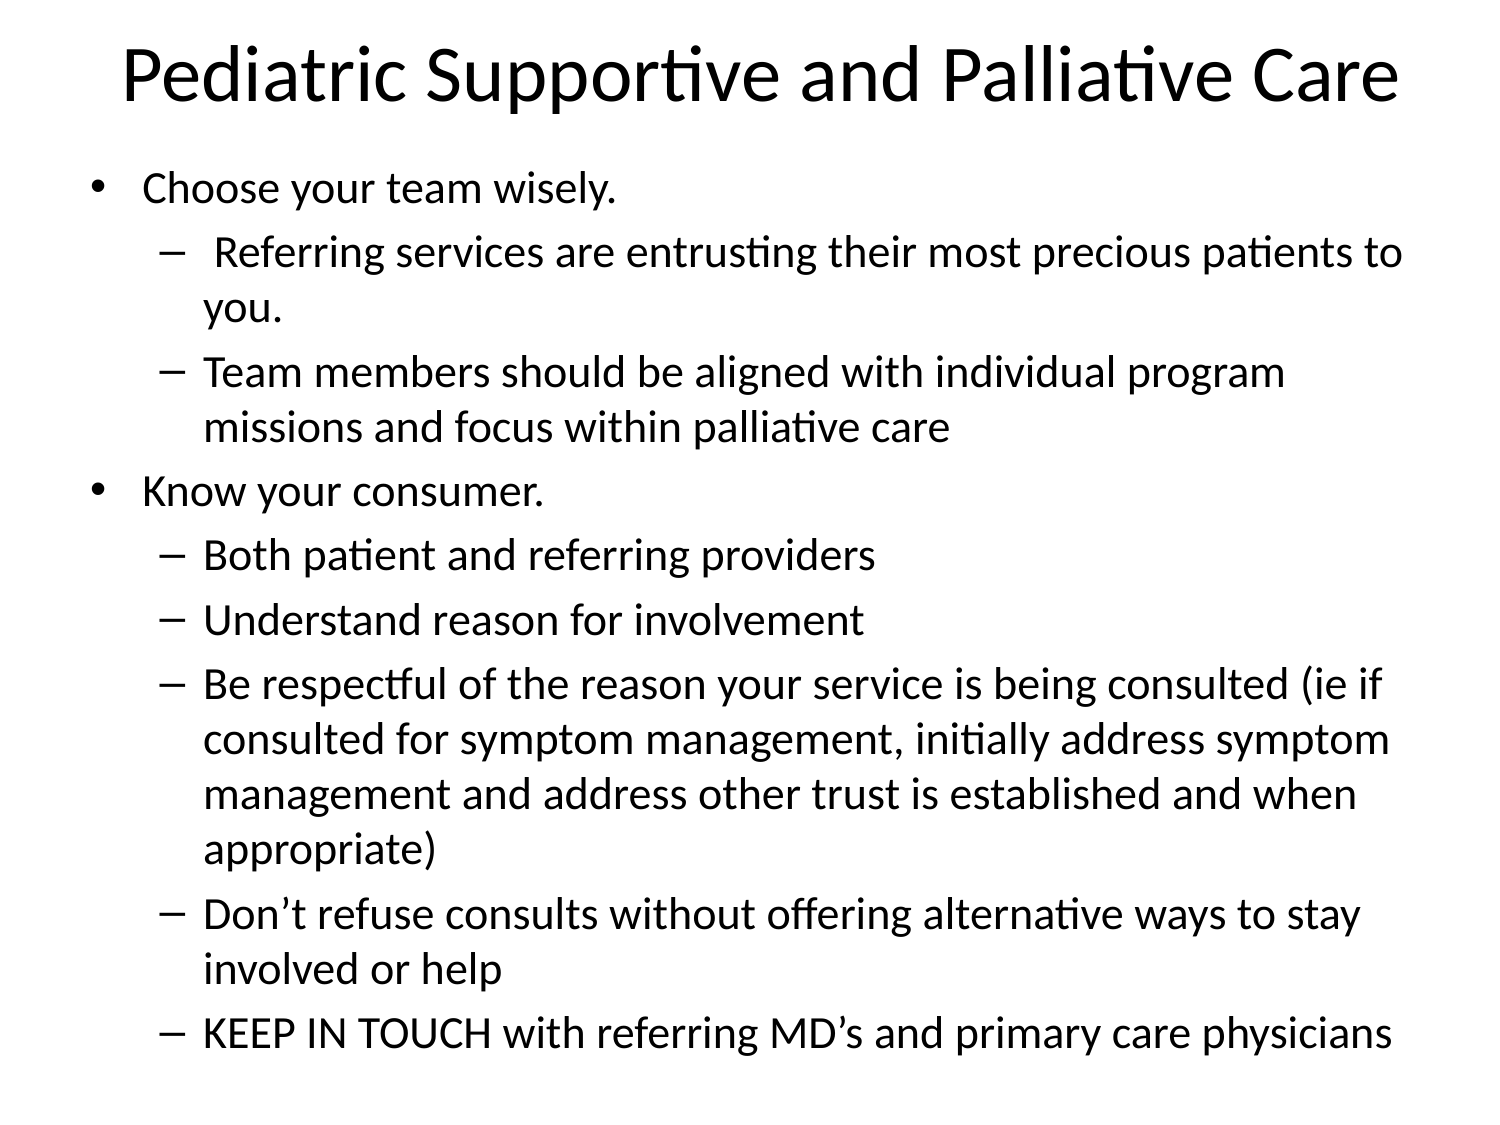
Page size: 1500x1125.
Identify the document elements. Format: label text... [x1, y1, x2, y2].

list Choose your team wisely. Referring services are entrusting their most precious patients to you. Team members should be aligned with individual program missions and focus within palliative care Know your consumer. Both patient and referring providers Understand reason for involvement Be respectful of the reason your service is being consulted (ie if consulted for symptom management, initially address symptom management and address other trust is established and when appropriate) Don’t refuse consults without offering alternative ways to stay involved or help KEEP IN TOUCH with referring MD’s and primary care physicians [75, 149, 1425, 1088]
title Pediatric Supportive and Palliative Care [50, 0, 1475, 163]
